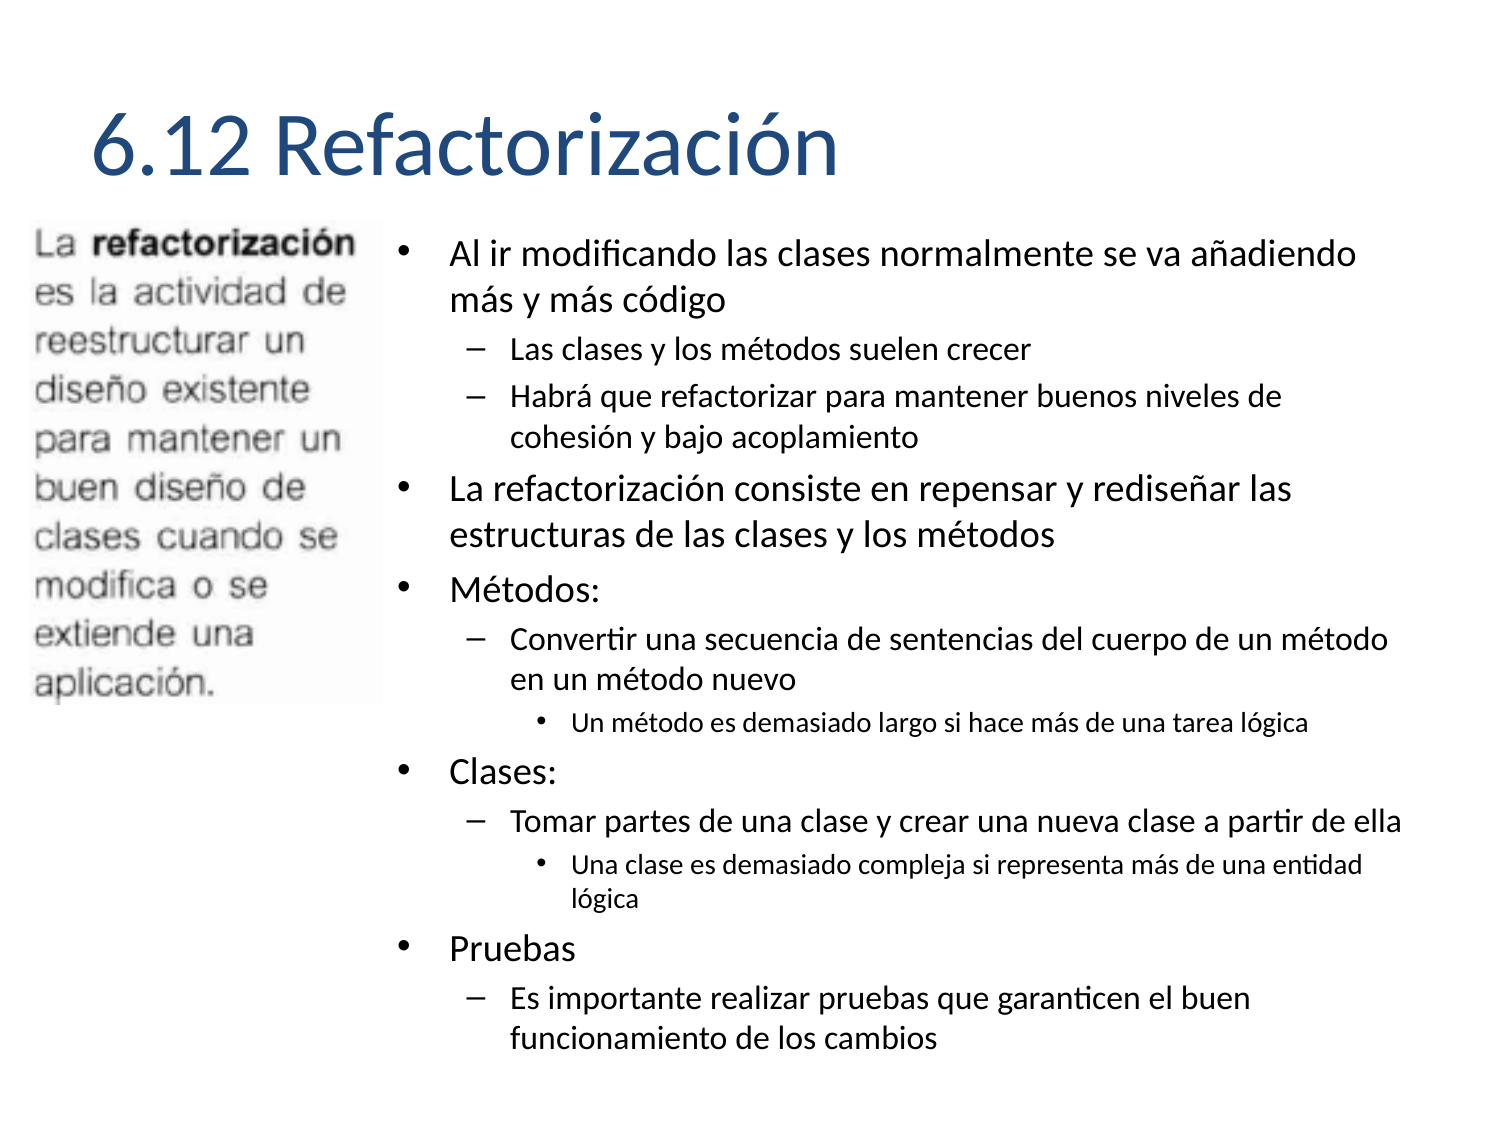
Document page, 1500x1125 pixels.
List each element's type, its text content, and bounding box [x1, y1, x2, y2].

title 6.12 Refactorización [75, 45, 1425, 219]
picture [29, 219, 383, 705]
list Al ir modificando las clases normalmente se va añadiendo más y más código Las clases y los métodos suelen crecer Habrá que refactorizar para mantener buenos niveles de cohesión y bajo acoplamiento La refactorización consiste en repensar y rediseñar las estructuras de las clases y los métodos Métodos: Convertir una secuencia de sentencias del cuerpo de un método en un método nuevo Un método es demasiado largo si hace más de una tarea lógica Clases: Tomar partes de una clase y crear una nueva clase a partir de ella Una clase es demasiado compleja si representa más de una entidad lógica Pruebas Es importante realizar pruebas que garanticen el buen funcionamiento de los cambios [382, 219, 1425, 1094]
